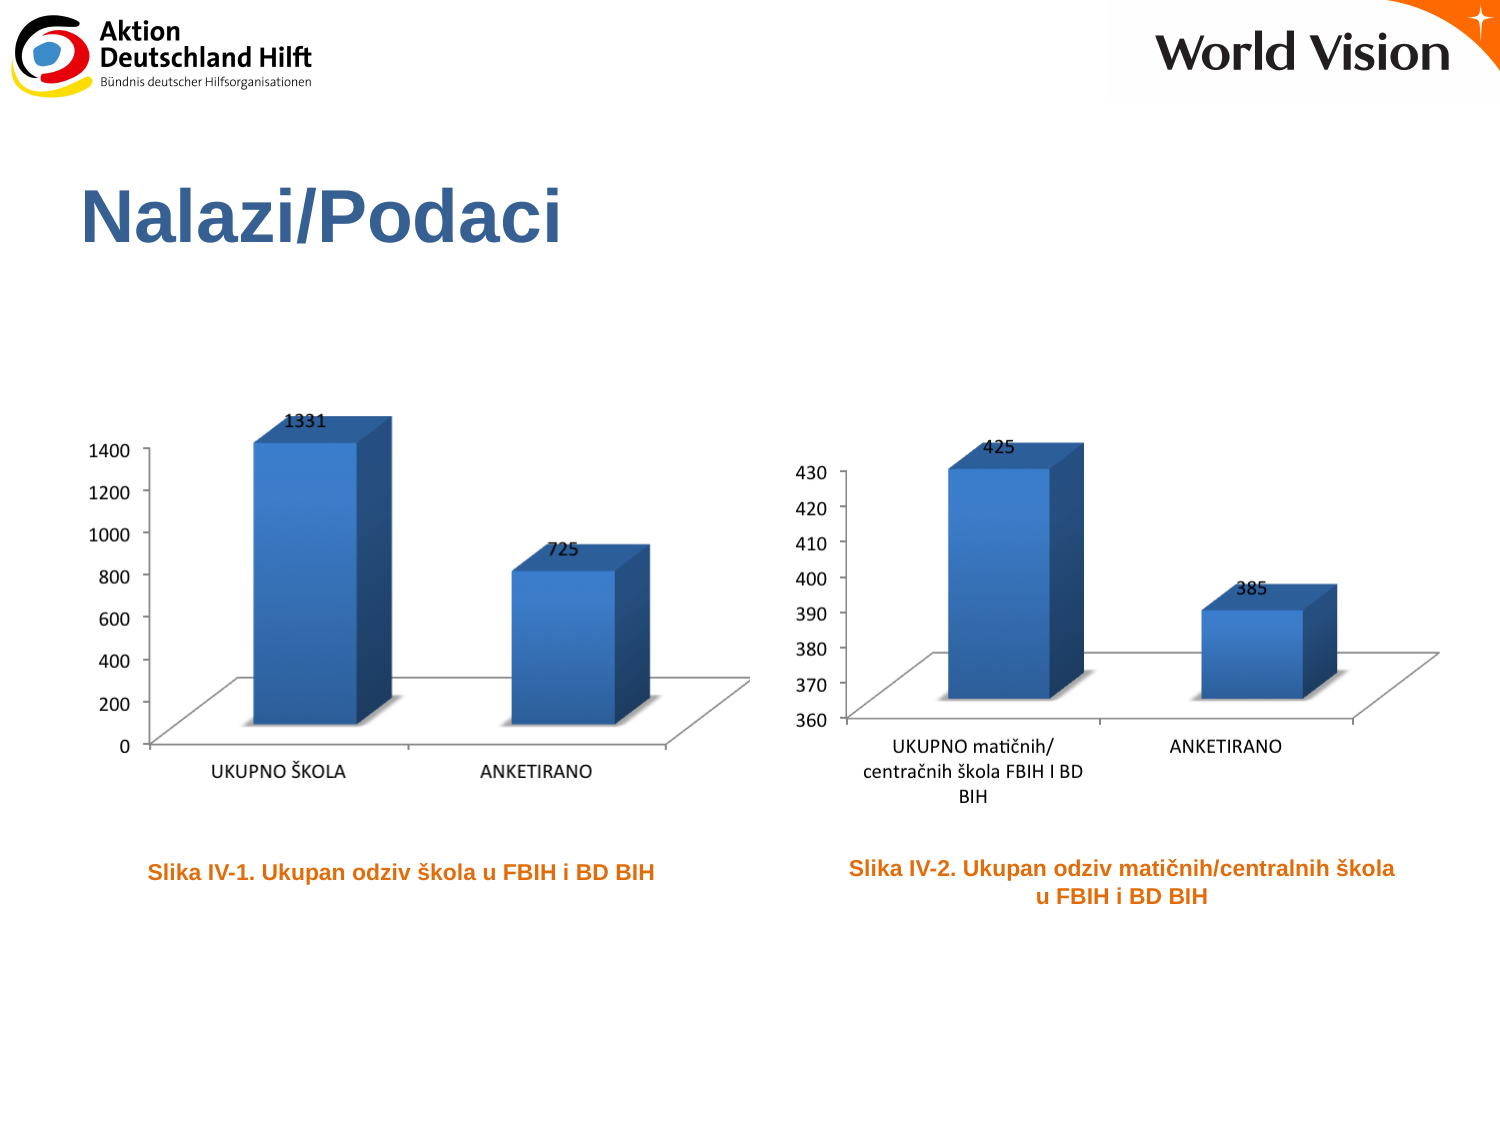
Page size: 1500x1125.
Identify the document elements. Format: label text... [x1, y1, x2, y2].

text_box Slika IV-2. Ukupan odziv matičnih/centralnih škola u FBIH i BD BIH [832, 846, 1412, 917]
picture [52, 349, 1500, 824]
text_box Slika IV-1. Ukupan odziv škola u FBIH i BD BIH [100, 850, 703, 893]
picture [0, 0, 337, 115]
title Nalazi/Podaci [64, 113, 1415, 313]
picture [1107, 0, 1500, 102]
